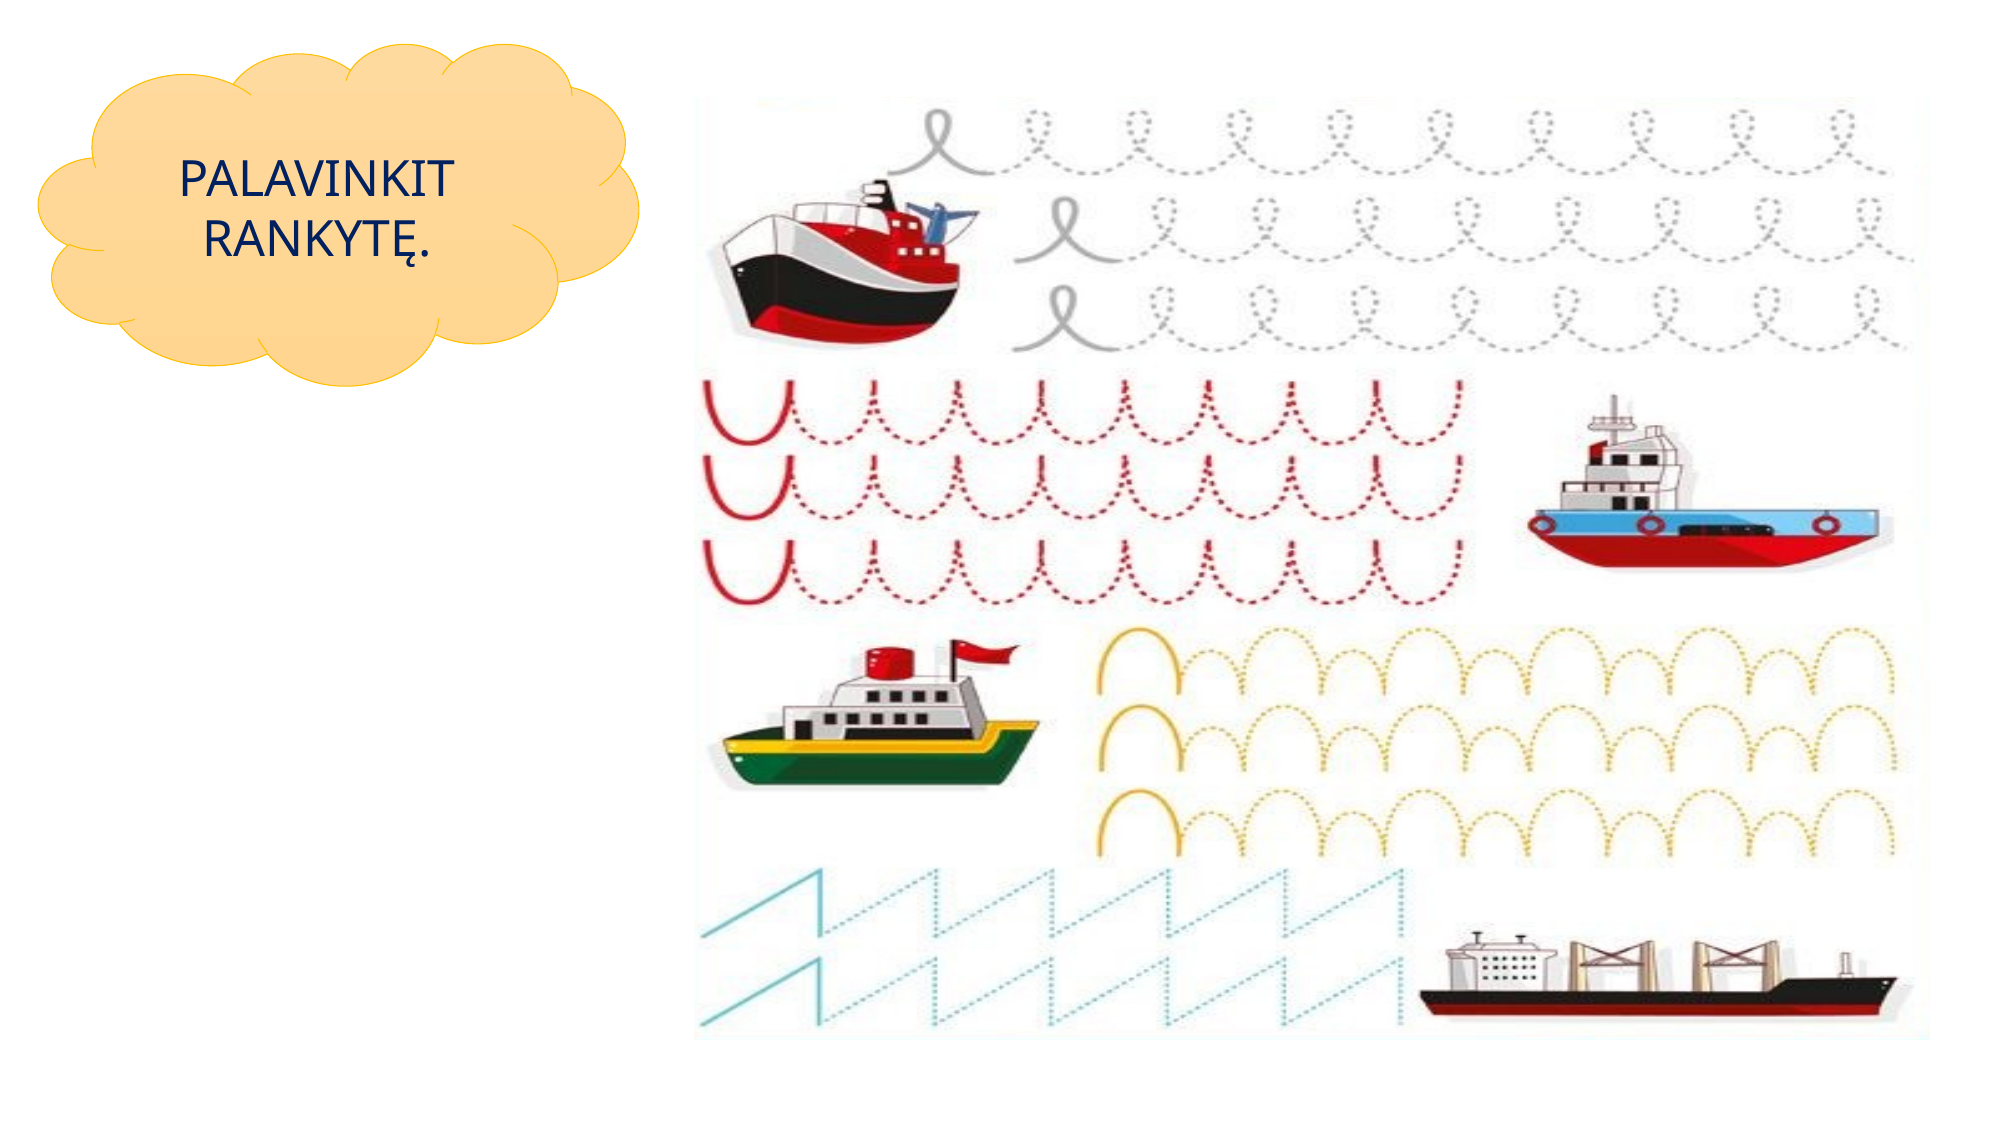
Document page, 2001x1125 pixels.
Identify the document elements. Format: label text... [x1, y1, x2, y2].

text_box PALAVINKIT RANKYTĘ. [37, 43, 640, 387]
picture [694, 97, 1930, 1040]
